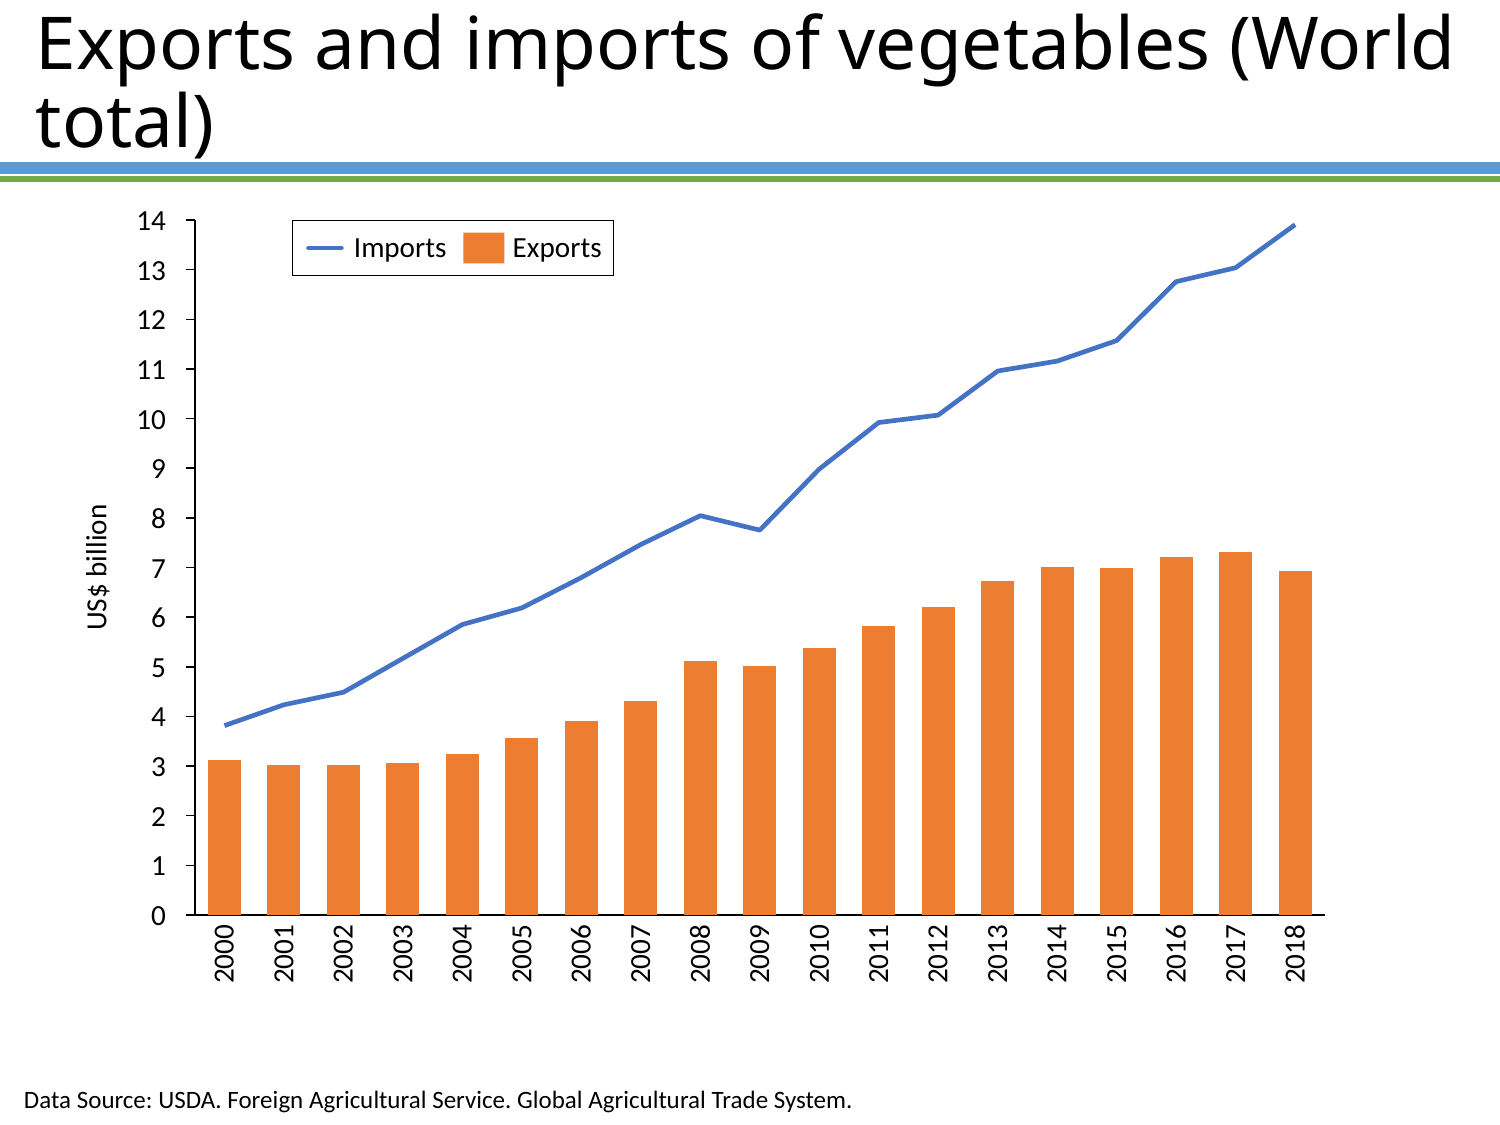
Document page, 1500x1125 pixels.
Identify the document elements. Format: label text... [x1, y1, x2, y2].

text_box 3 [151, 751, 166, 783]
text_box 7 [151, 552, 166, 585]
text_box 2005 [506, 929, 538, 985]
text_box 8 [151, 503, 166, 535]
text_box 2007 [624, 929, 657, 985]
text_box 2 [151, 801, 166, 833]
text_box 2013 [981, 929, 1014, 985]
text_box 2010 [803, 929, 836, 985]
text_box 2006 [565, 929, 598, 985]
text_box 2018 [1279, 929, 1311, 985]
text_box 12 [136, 304, 166, 337]
chart [181, 206, 1339, 929]
text_box 2015 [1100, 929, 1133, 985]
text_box 2012 [922, 929, 954, 985]
text_box 2000 [208, 929, 241, 985]
text_box 0 [151, 900, 166, 932]
text_box 4 [151, 701, 166, 734]
text_box 9 [151, 453, 166, 485]
text_box 6 [151, 602, 166, 634]
title Exports and imports of vegetables (World total) [20, 15, 1485, 155]
text_box 2011 [862, 929, 895, 985]
text_box 2003 [387, 929, 419, 985]
text_box Data Source: USDA. Foreign Agricultural Service. Global Agricultural Trade System. [9, 1075, 1474, 1121]
text_box 11 [136, 354, 166, 386]
text_box 13 [136, 255, 166, 287]
text_box 1 [151, 850, 166, 883]
text_box 2008 [684, 929, 717, 985]
text_box US$ billion [81, 504, 113, 631]
text_box 5 [151, 652, 166, 684]
text_box 10 [136, 404, 166, 436]
text_box 2017 [1220, 929, 1252, 985]
text_box 2014 [1041, 929, 1073, 985]
text_box 2009 [743, 929, 776, 985]
text_box 2002 [327, 929, 359, 985]
text_box 2001 [268, 929, 300, 985]
text_box 14 [136, 205, 166, 237]
text_box 2004 [446, 929, 479, 985]
text_box 2016 [1160, 929, 1192, 985]
